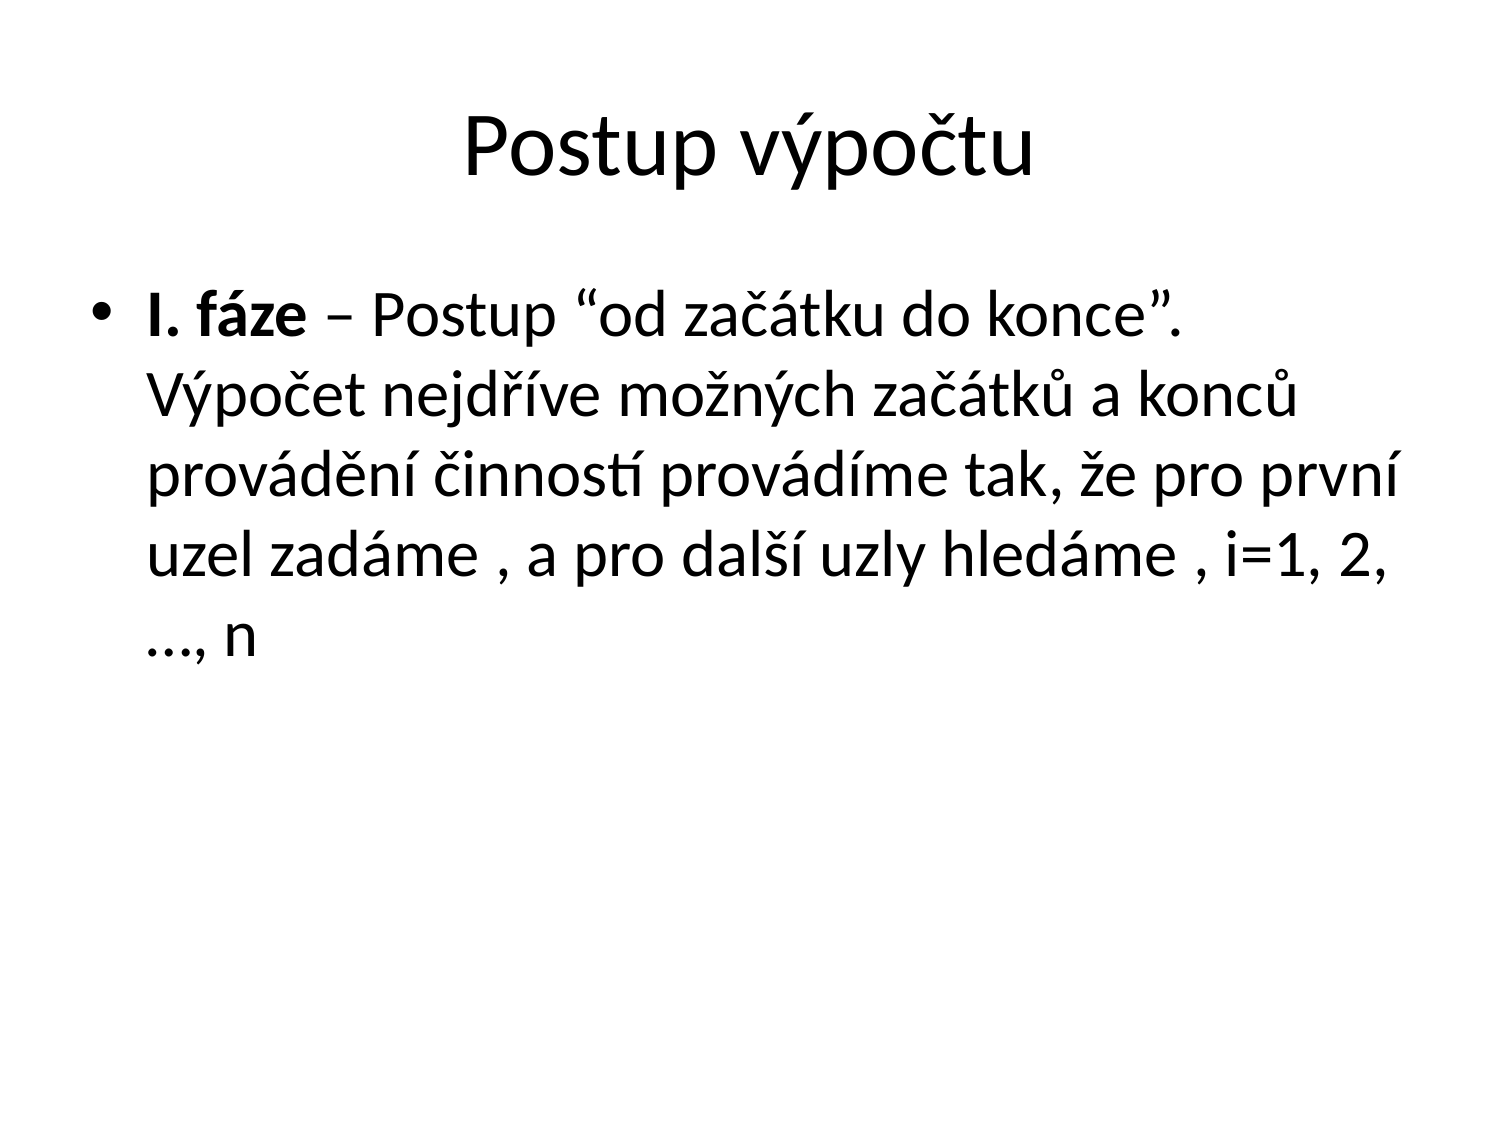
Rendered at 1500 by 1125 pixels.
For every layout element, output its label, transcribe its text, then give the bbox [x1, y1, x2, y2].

title Postup výpočtu [75, 45, 1425, 233]
